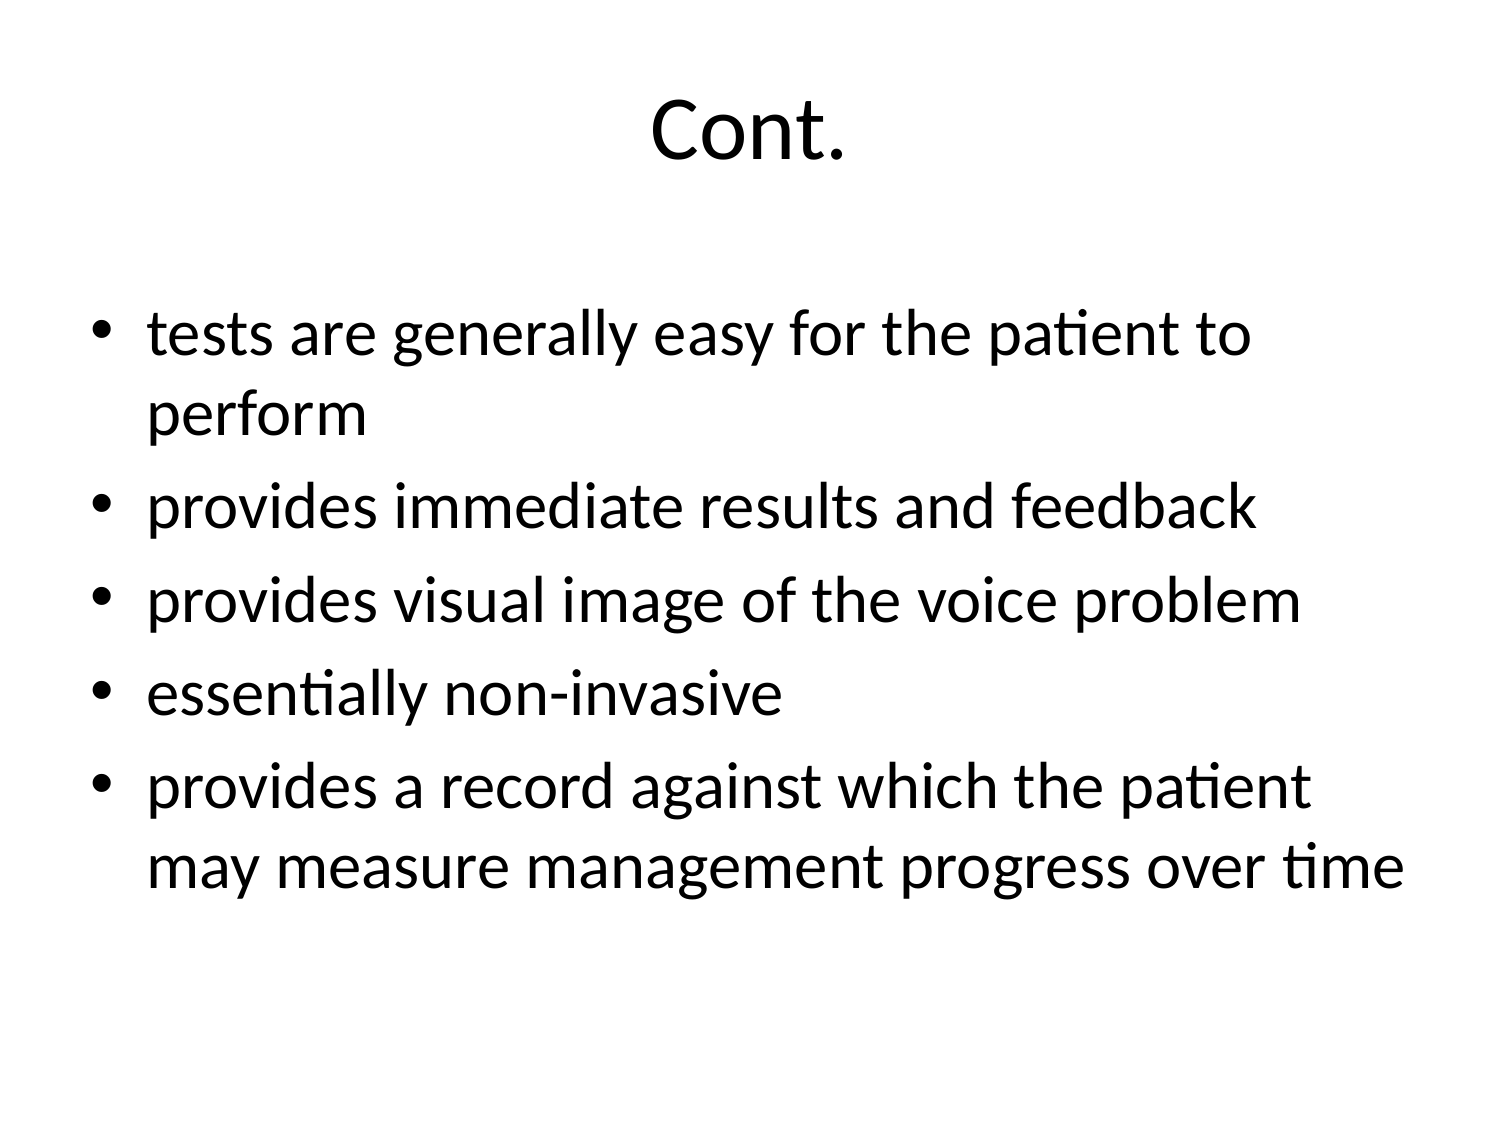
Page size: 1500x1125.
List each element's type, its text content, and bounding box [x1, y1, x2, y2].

title Cont. [75, 45, 1425, 187]
list tests are generally easy for the patient to perform provides immediate results and feedback provides visual image of the voice problem essentially non-invasive provides a record against which the patient may measure management progress over time [75, 187, 1425, 1005]
